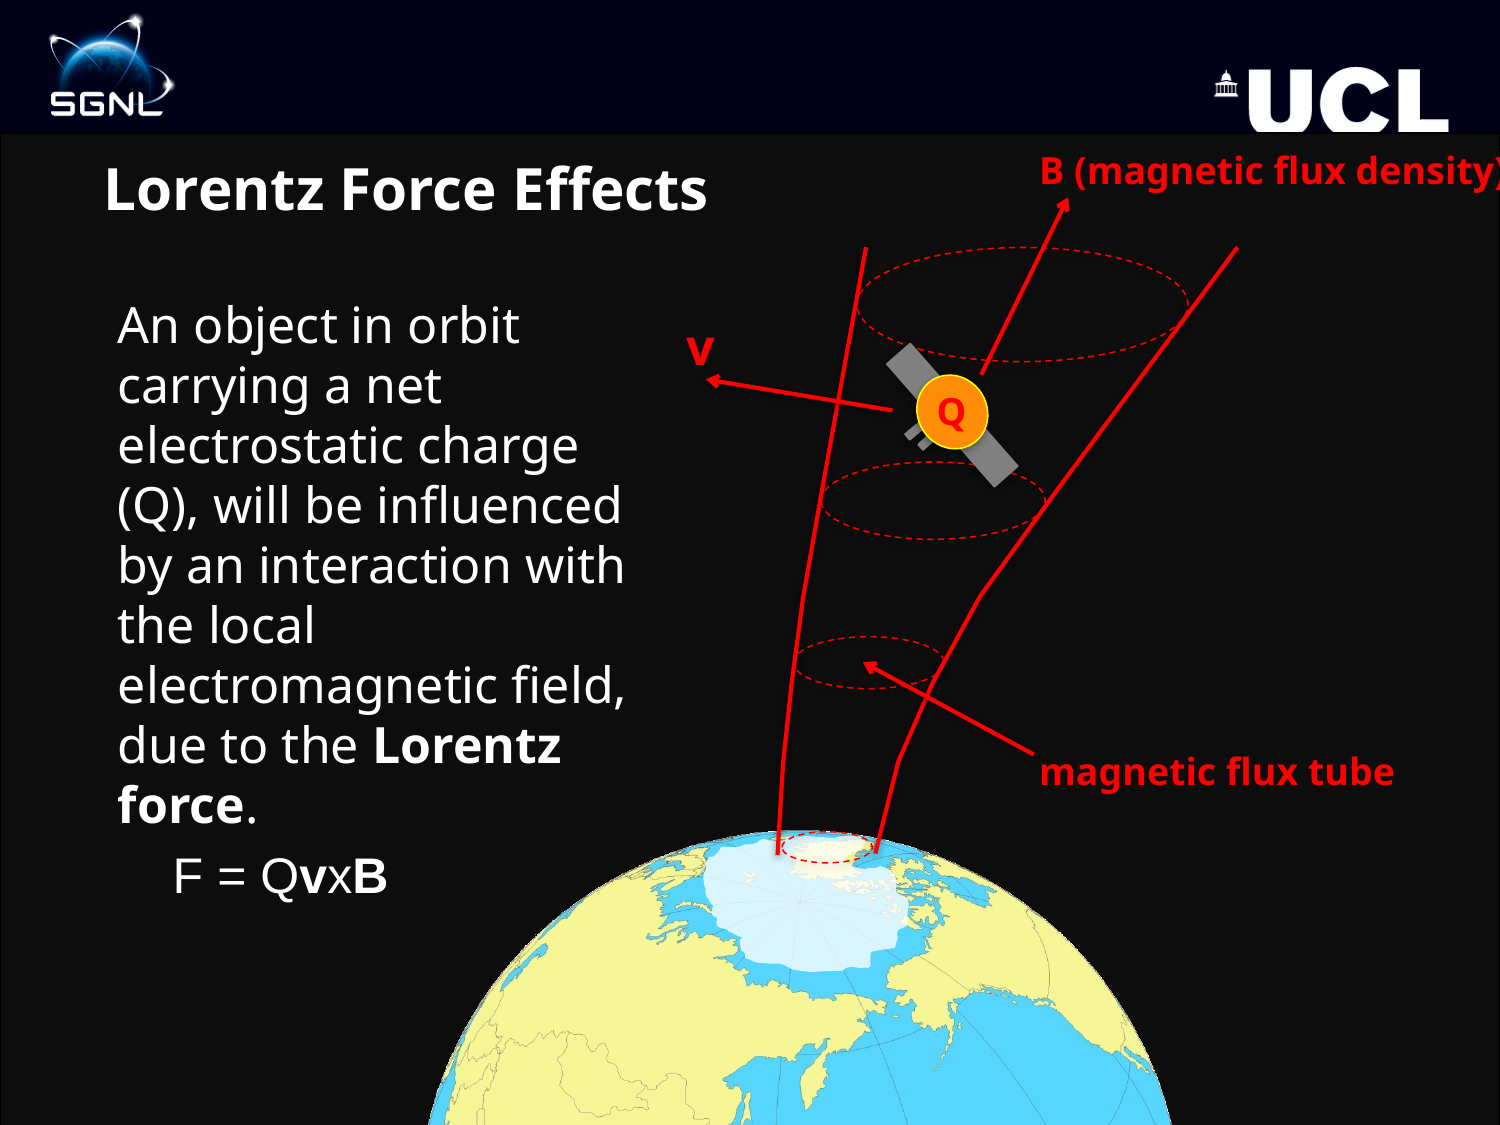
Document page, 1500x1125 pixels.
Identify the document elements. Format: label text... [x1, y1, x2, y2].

text_box F = QvxB [157, 835, 395, 911]
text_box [401, 811, 1199, 1125]
text_box Lorentz Force Effects [89, 144, 666, 229]
picture [0, 0, 1500, 132]
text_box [671, 139, 1500, 864]
text_box An object in orbit carrying a net electrostatic charge (Q), will be influenced by an interaction with the local electromagnetic field, due to the Lorentz force. [103, 286, 666, 842]
text_box [0, 132, 1500, 1125]
